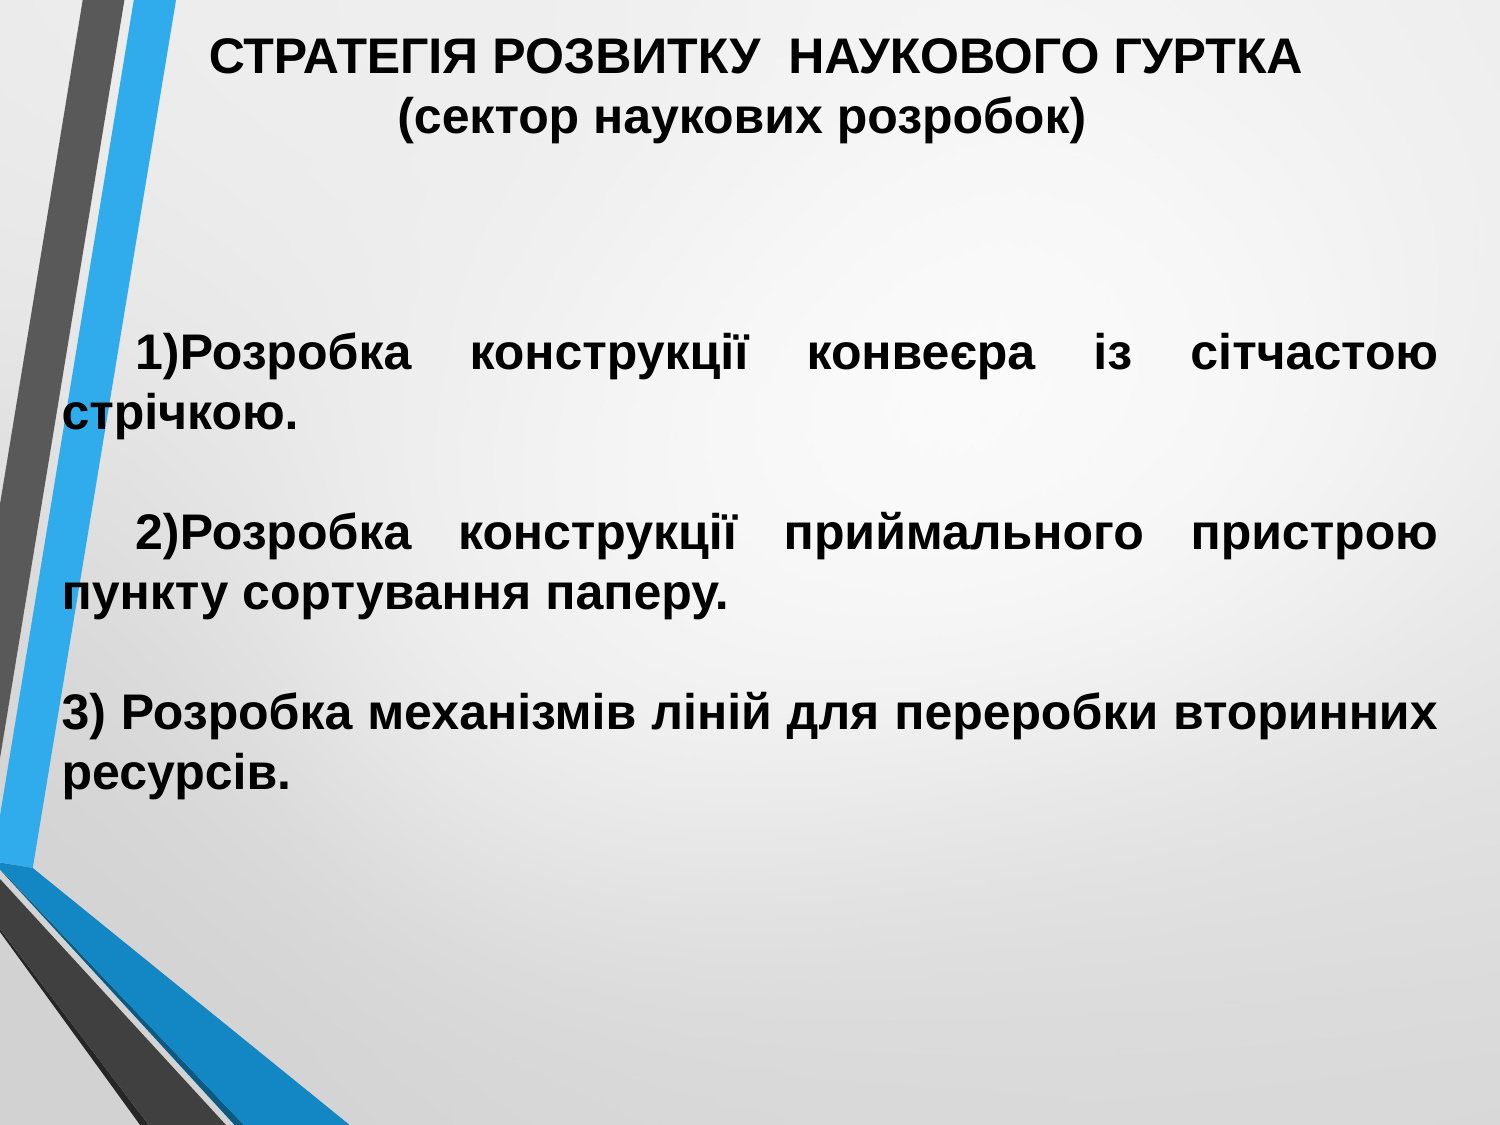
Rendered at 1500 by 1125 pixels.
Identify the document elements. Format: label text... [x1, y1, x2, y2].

text_box СТРАТЕГІЯ РОЗВИТКУ НАУКОВОГО ГУРТКА (сектор наукових розробок) [81, 16, 1430, 152]
text_box Розробка конструкції конвеєра із сітчастою стрічкою. Розробка конструкції приймального пристрою пункту сортування паперу. 3) Розробка механізмів ліній для переробки вторинних ресурсів. [46, 312, 1454, 808]
